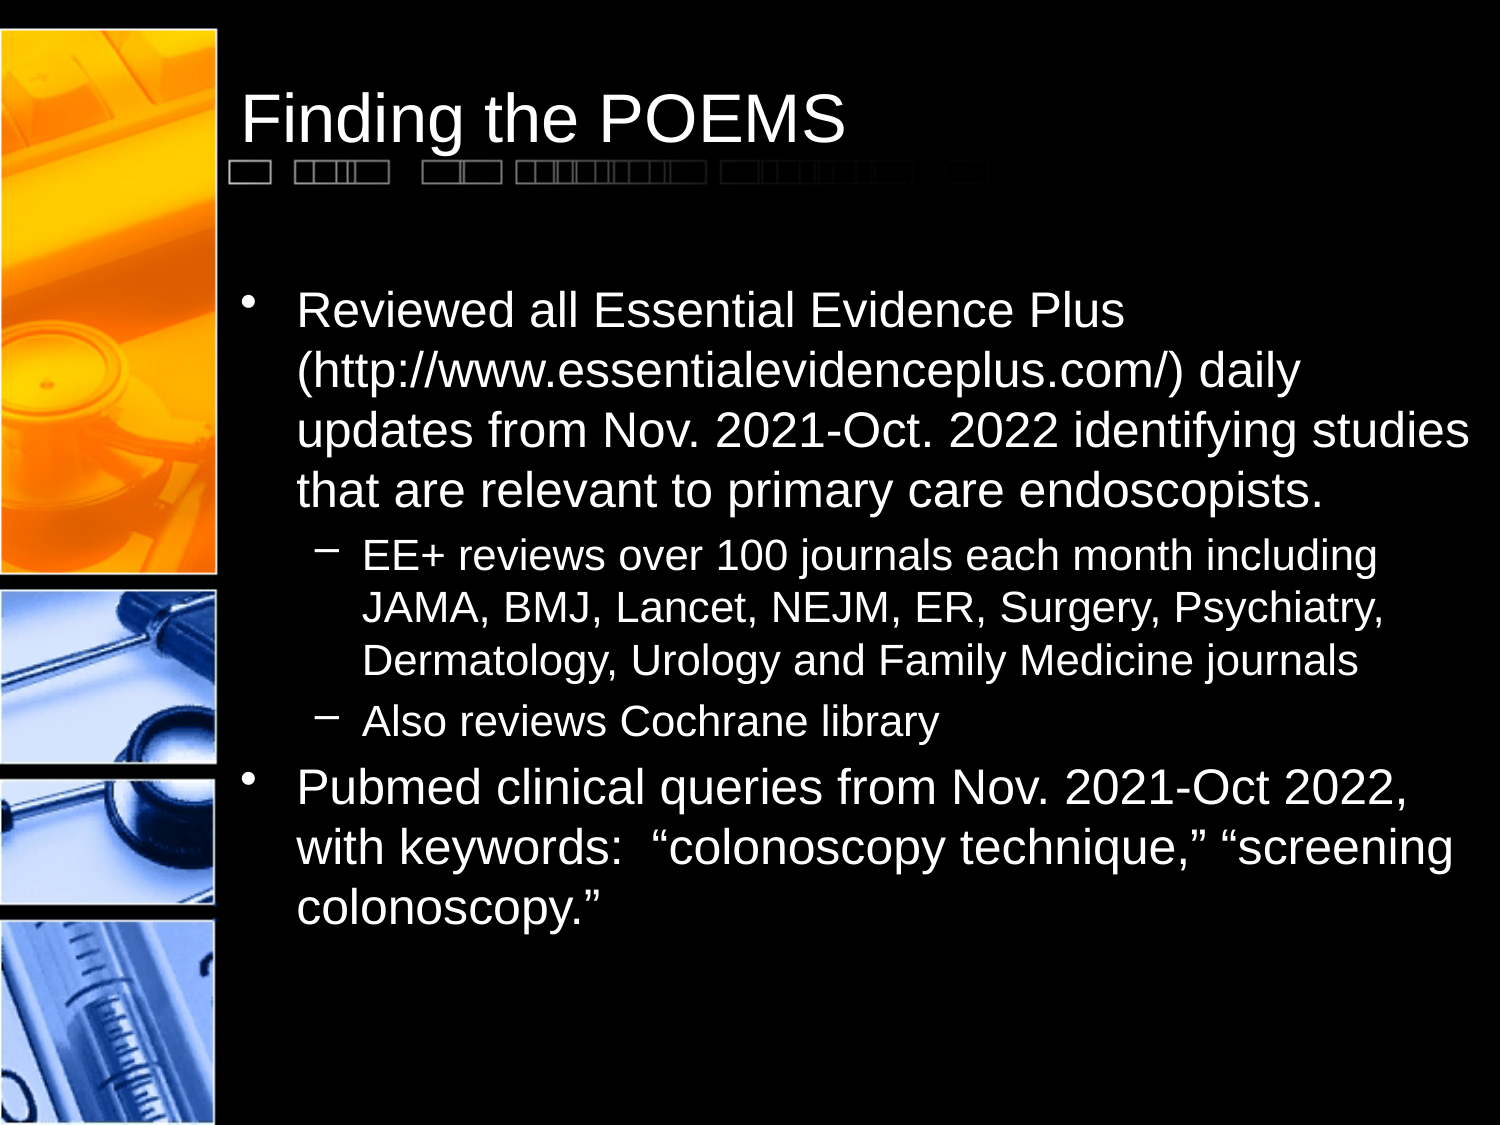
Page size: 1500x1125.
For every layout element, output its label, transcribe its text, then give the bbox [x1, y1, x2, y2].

title Finding the POEMS [225, 32, 1463, 198]
picture [0, 0, 1500, 1125]
list Reviewed all Essential Evidence Plus (http://www.essentialevidenceplus.com/) daily updates from Nov. 2021-Oct. 2022 identifying studies that are relevant to primary care endoscopists. EE+ reviews over 100 journals each month including JAMA, BMJ, Lancet, NEJM, ER, Surgery, Psychiatry, Dermatology, Urology and Family Medicine journals Also reviews Cochrane library Pubmed clinical queries from Nov. 2021-Oct 2022, with keywords: “colonoscopy technique,” “screening colonoscopy.” [225, 270, 1497, 1125]
